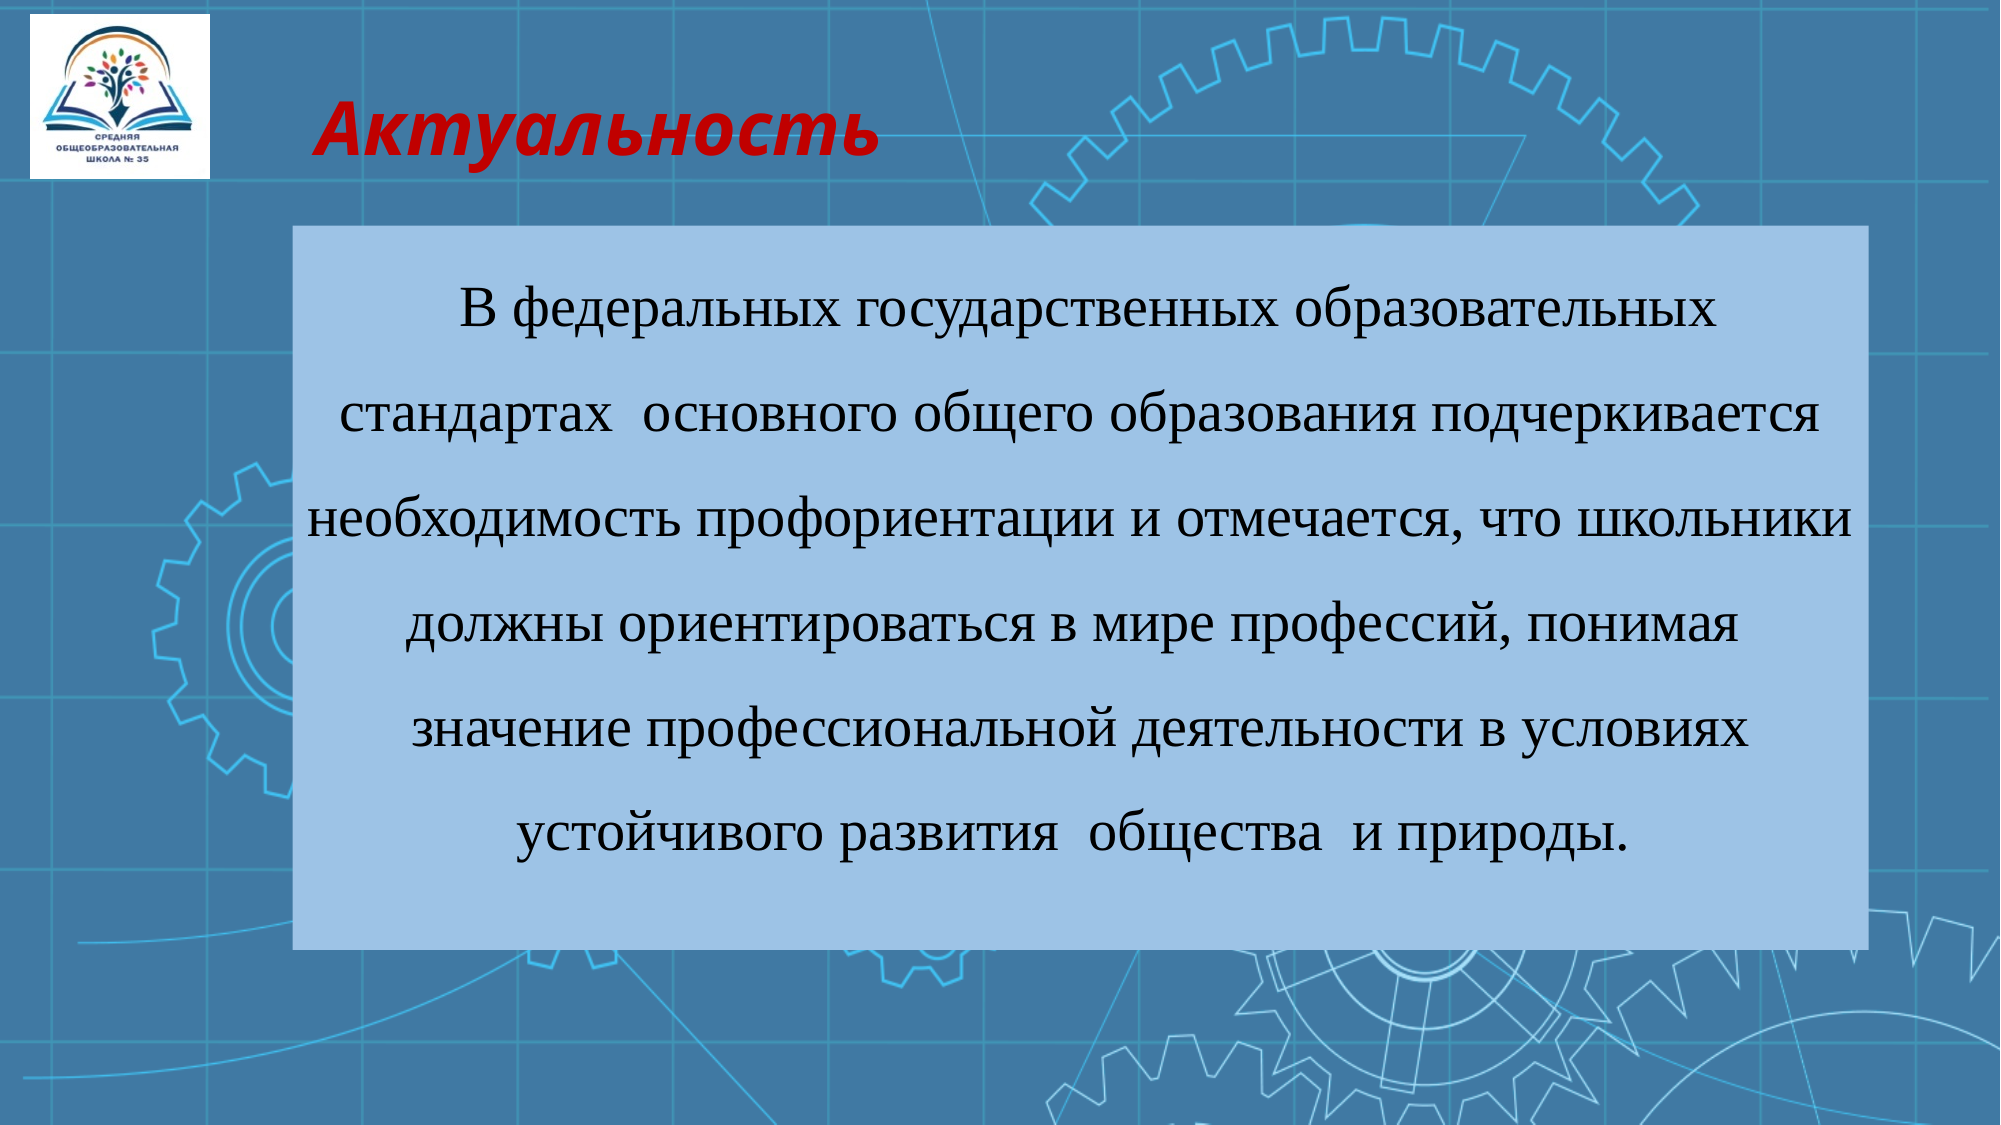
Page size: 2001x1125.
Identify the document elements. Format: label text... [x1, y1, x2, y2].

picture [30, 14, 210, 179]
text_box В федеральных государственных образовательных стандартах основного общего образования подчеркивается необходимость профориентации и отмечается, что школьники должны ориентироваться в мире профессий, понимая значение профессиональной деятельности в условиях устойчивого развития общества и природы. [292, 225, 1869, 950]
text_box Актуальность [301, 72, 899, 178]
